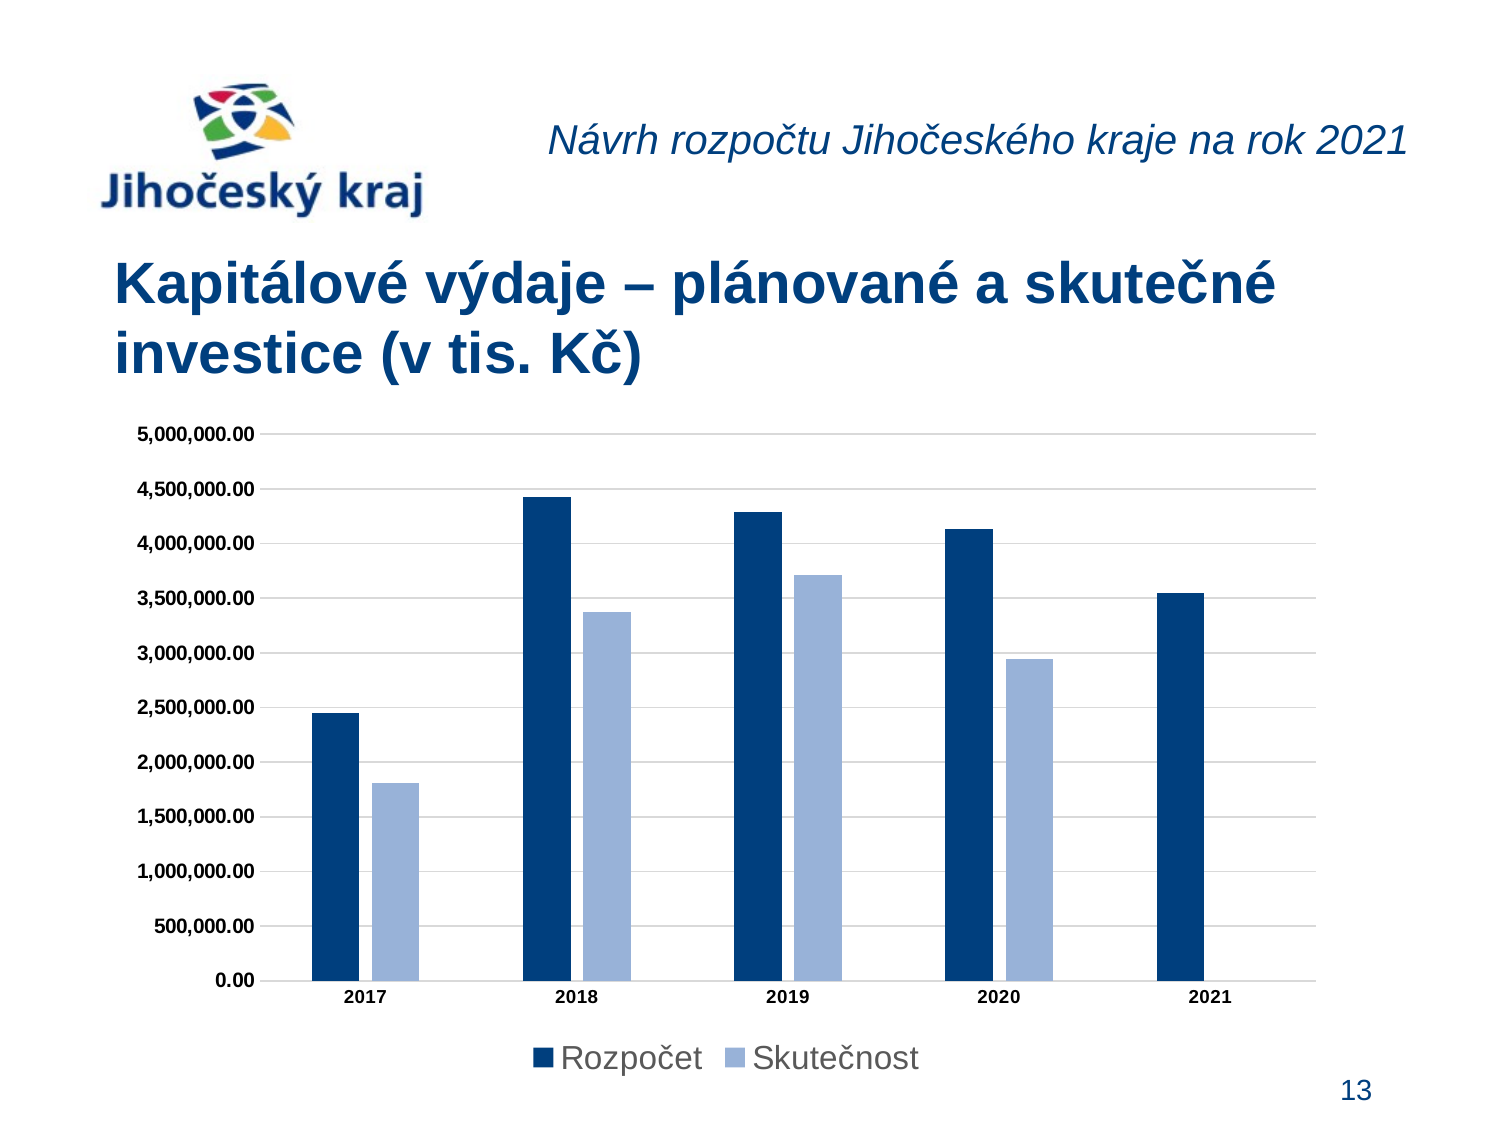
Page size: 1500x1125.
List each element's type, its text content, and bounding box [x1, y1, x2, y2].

list [99, 393, 1425, 1100]
title Návrh rozpočtu Jihočeského kraje na rok 2021 [487, 99, 1425, 175]
slide_number 13 [1074, 1063, 1388, 1125]
text_box Kapitálové výdaje – plánované a skutečné investice (v tis. Kč) [99, 237, 1471, 393]
picture [87, 74, 438, 223]
chart [112, 408, 1341, 1083]
